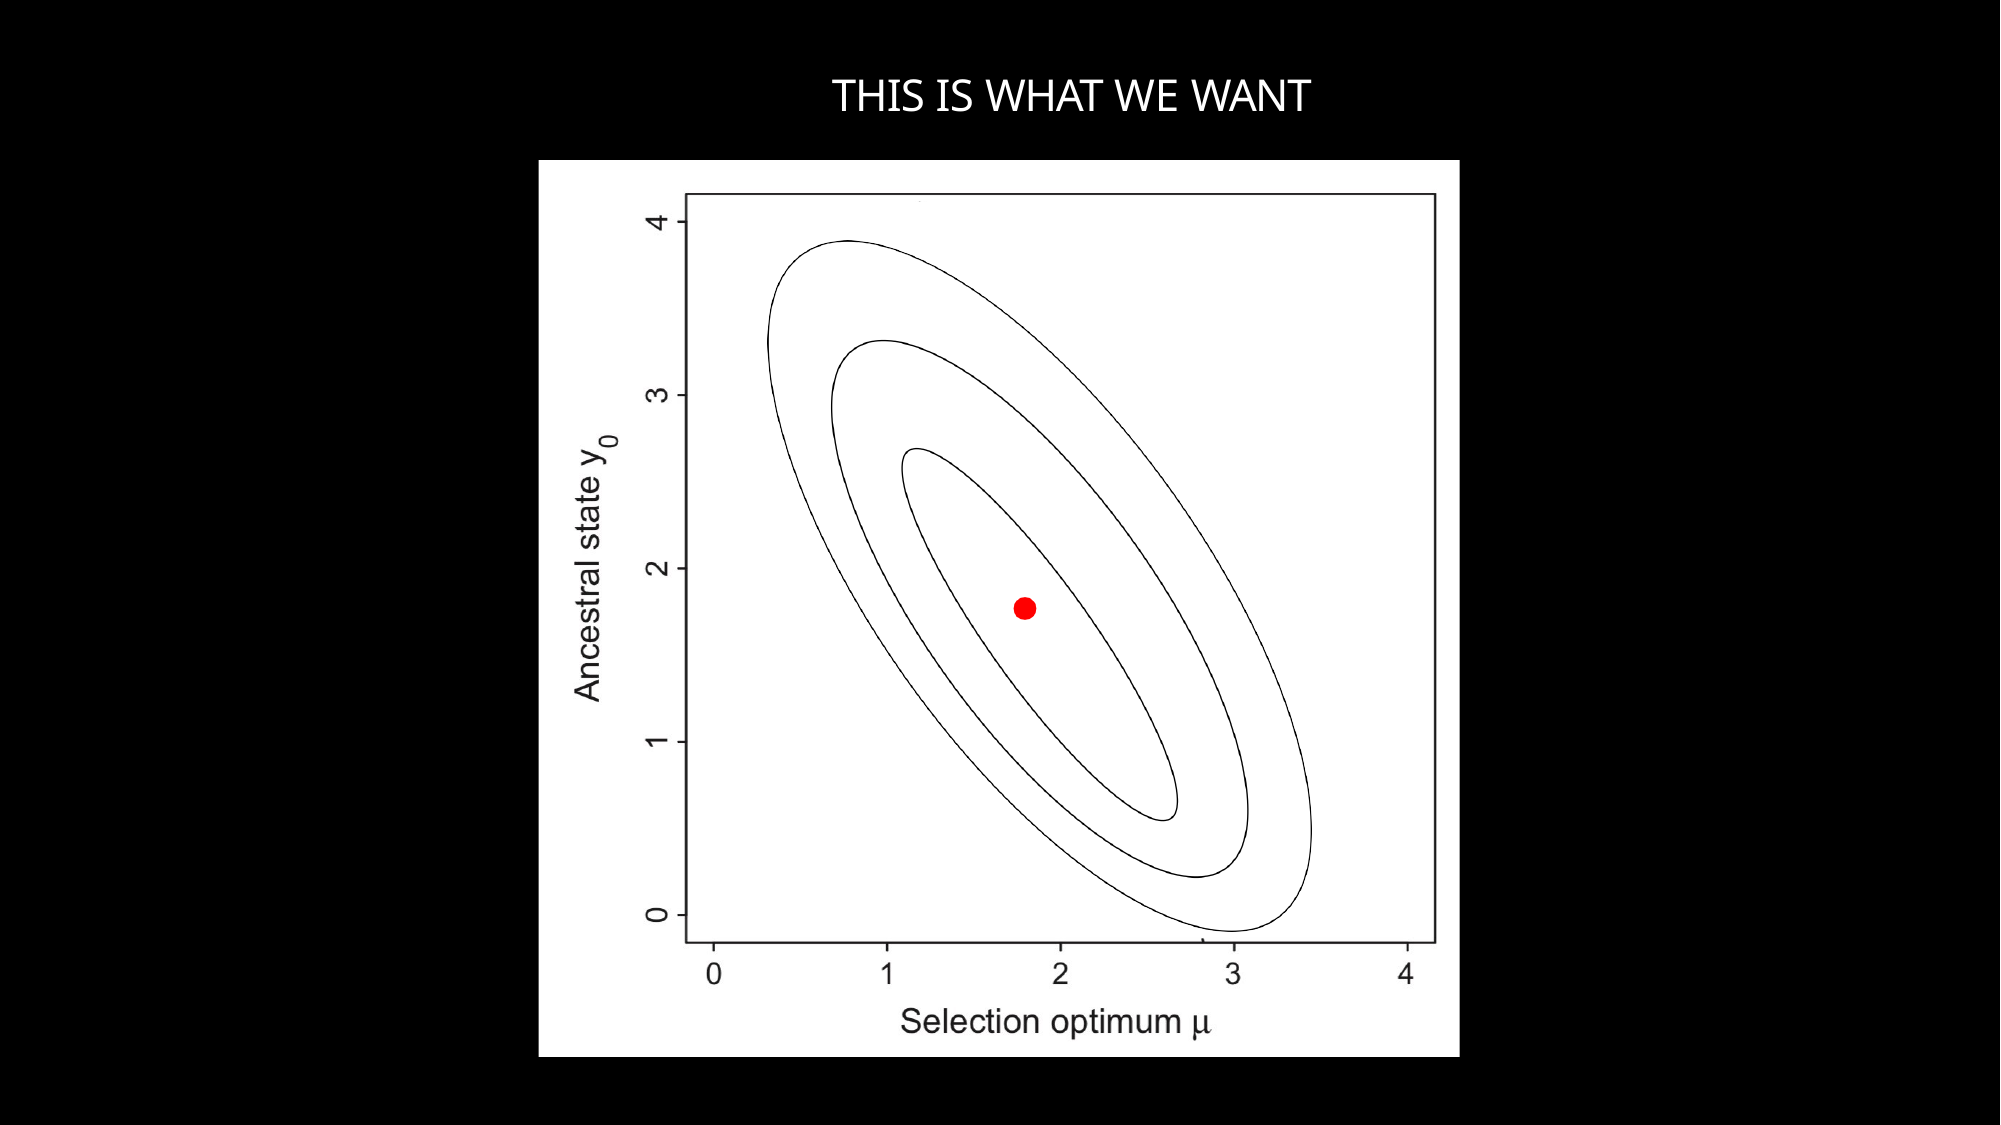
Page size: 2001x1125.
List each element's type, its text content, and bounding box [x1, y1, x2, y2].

text_box [696, 201, 1418, 931]
title This is what we want [814, 1, 1312, 191]
text_box [538, 160, 1460, 1057]
text_box [767, 240, 1312, 932]
